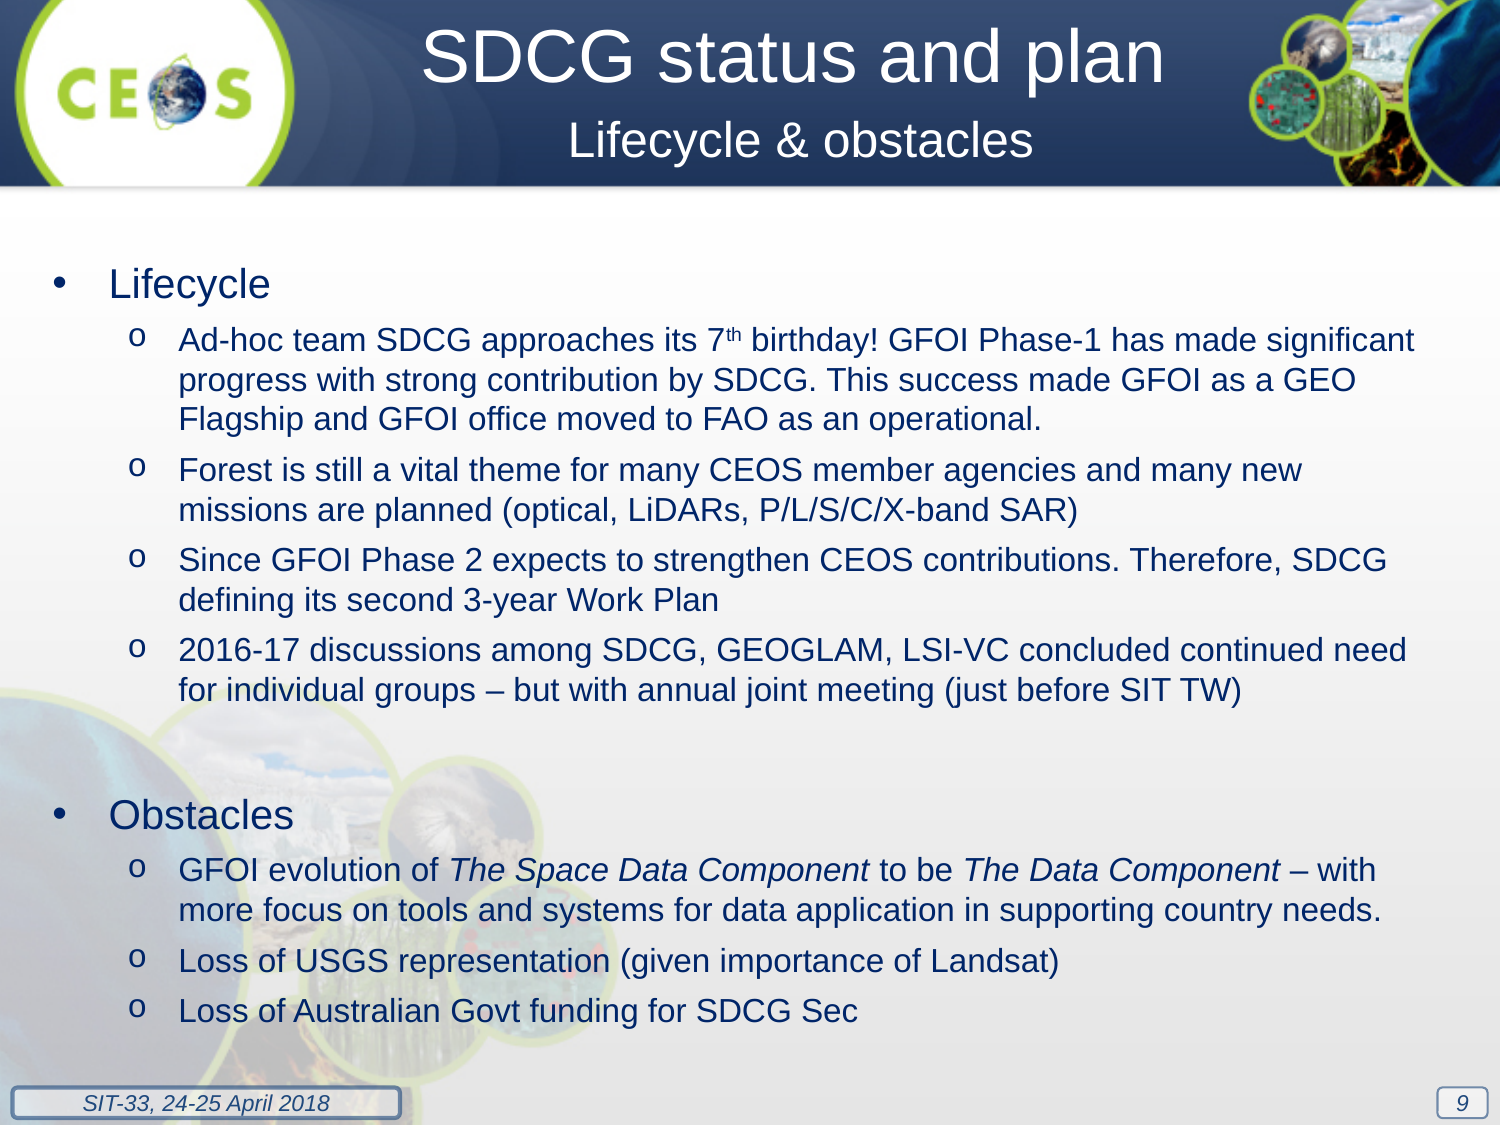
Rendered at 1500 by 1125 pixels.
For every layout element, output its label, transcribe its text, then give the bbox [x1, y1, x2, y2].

list Lifecycle Ad-hoc team SDCG approaches its 7th birthday! GFOI Phase-1 has made significant progress with strong contribution by SDCG. This success made GFOI as a GEO Flagship and GFOI office moved to FAO as an operational. Forest is still a vital theme for many CEOS member agencies and many new missions are planned (optical, LiDARs, P/L/S/C/X-band SAR) Since GFOI Phase 2 expects to strengthen CEOS contributions. Therefore, SDCG defining its second 3-year Work Plan 2016-17 discussions among SDCG, GEOGLAM, LSI-VC concluded continued need for individual groups – but with annual joint meeting (just before SIT TW) Obstacles GFOI evolution of The Space Data Component to be The Data Component – with more focus on tools and systems for data application in supporting country needs. Loss of USGS representation (given importance of Landsat) Loss of Australian Govt funding for SDCG Sec [37, 249, 1438, 1025]
picture [0, 0, 1500, 1125]
list SDCG status and plan Lifecycle & obstacles [337, 0, 1250, 88]
slide_number 9 [1436, 1086, 1489, 1120]
